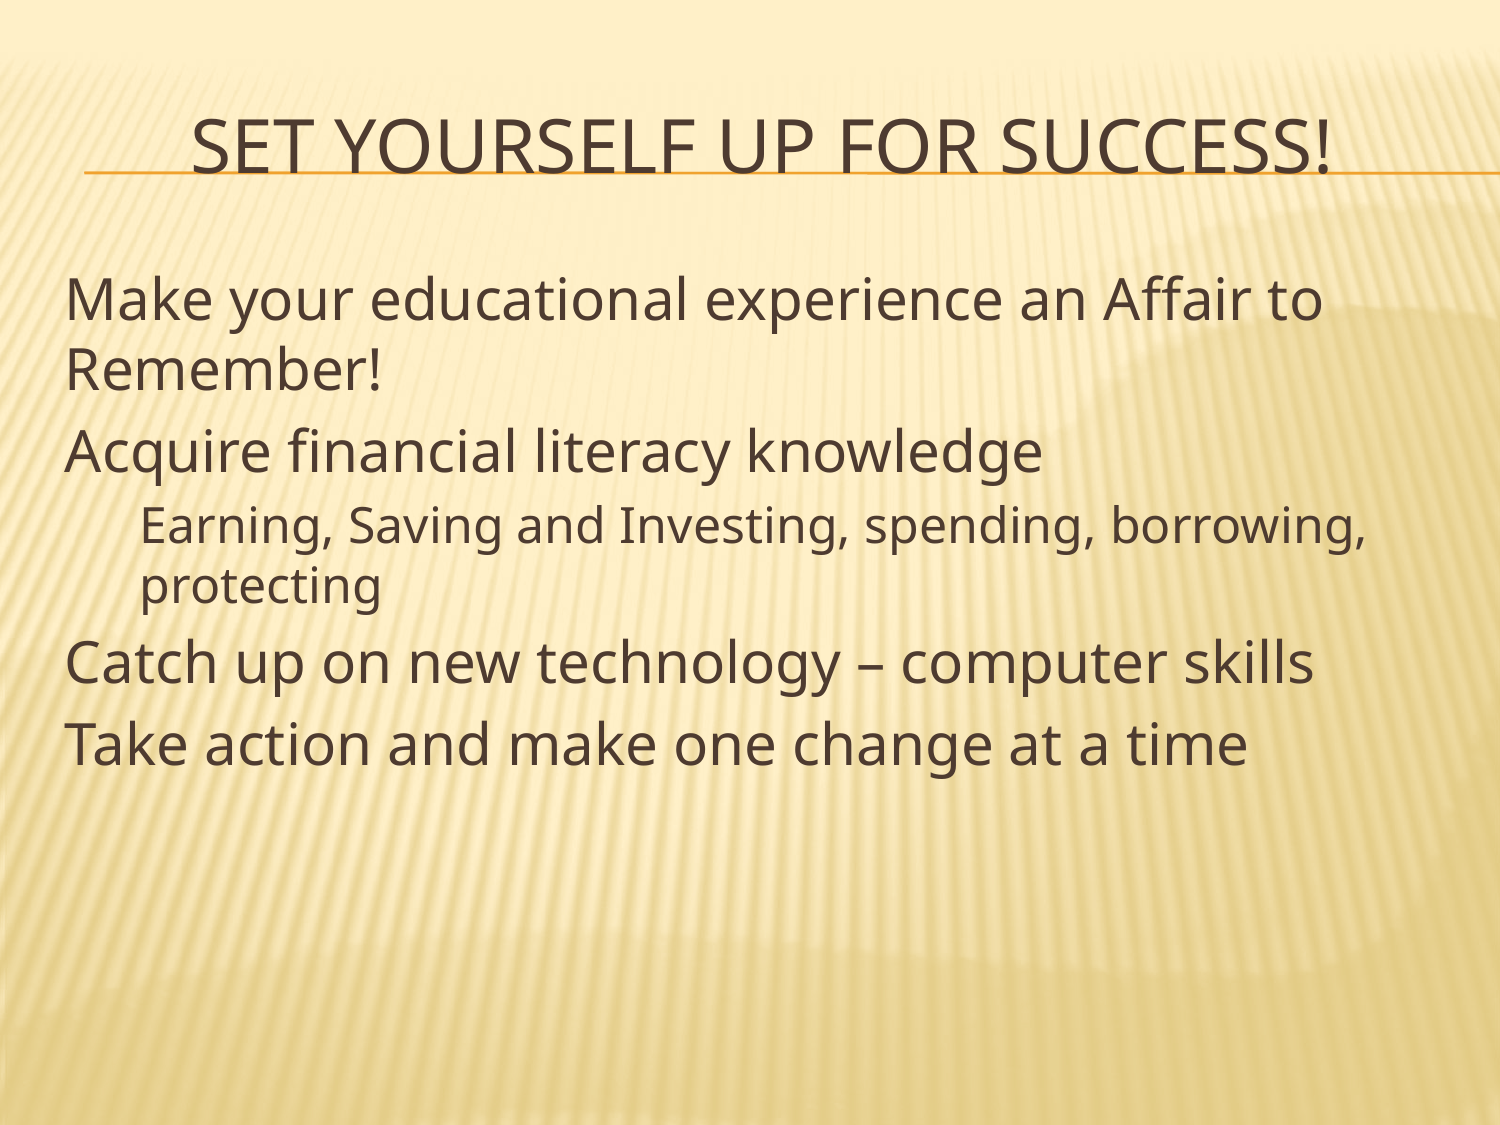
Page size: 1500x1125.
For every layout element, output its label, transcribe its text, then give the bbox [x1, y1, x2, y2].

title Set Yourself up for Success! [50, 75, 1475, 213]
list Make your educational experience an Affair to Remember! Acquire financial literacy knowledge Earning, Saving and Investing, spending, borrowing, protecting Catch up on new technology – computer skills Take action and make one change at a time [50, 254, 1475, 998]
